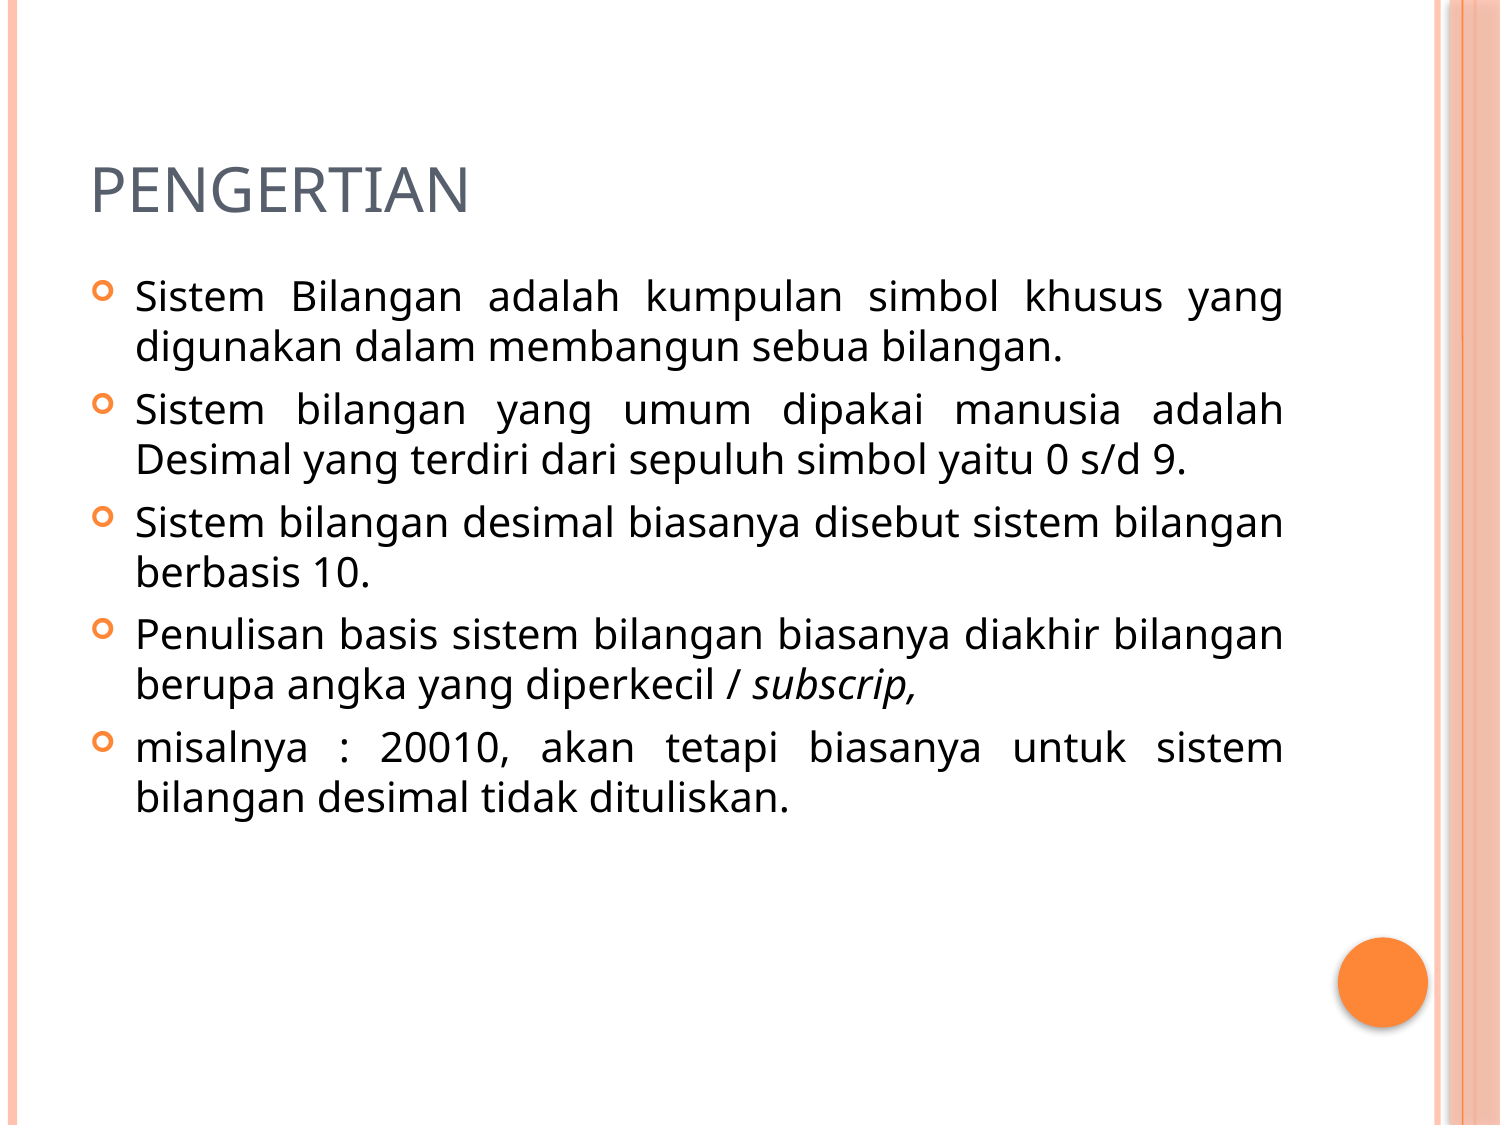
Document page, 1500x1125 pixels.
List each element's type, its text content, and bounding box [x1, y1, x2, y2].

list Sistem Bilangan adalah kumpulan simbol khusus yang digunakan dalam membangun sebua bilangan. Sistem bilangan yang umum dipakai manusia adalah Desimal yang terdiri dari sepuluh simbol yaitu 0 s/d 9. Sistem bilangan desimal biasanya disebut sistem bilangan berbasis 10. Penulisan basis sistem bilangan biasanya diakhir bilangan berupa angka yang diperkecil / subscrip, misalnya : 20010, akan tetapi biasanya untuk sistem bilangan desimal tidak dituliskan. [75, 262, 1300, 1062]
title Pengertian [75, 45, 1300, 233]
